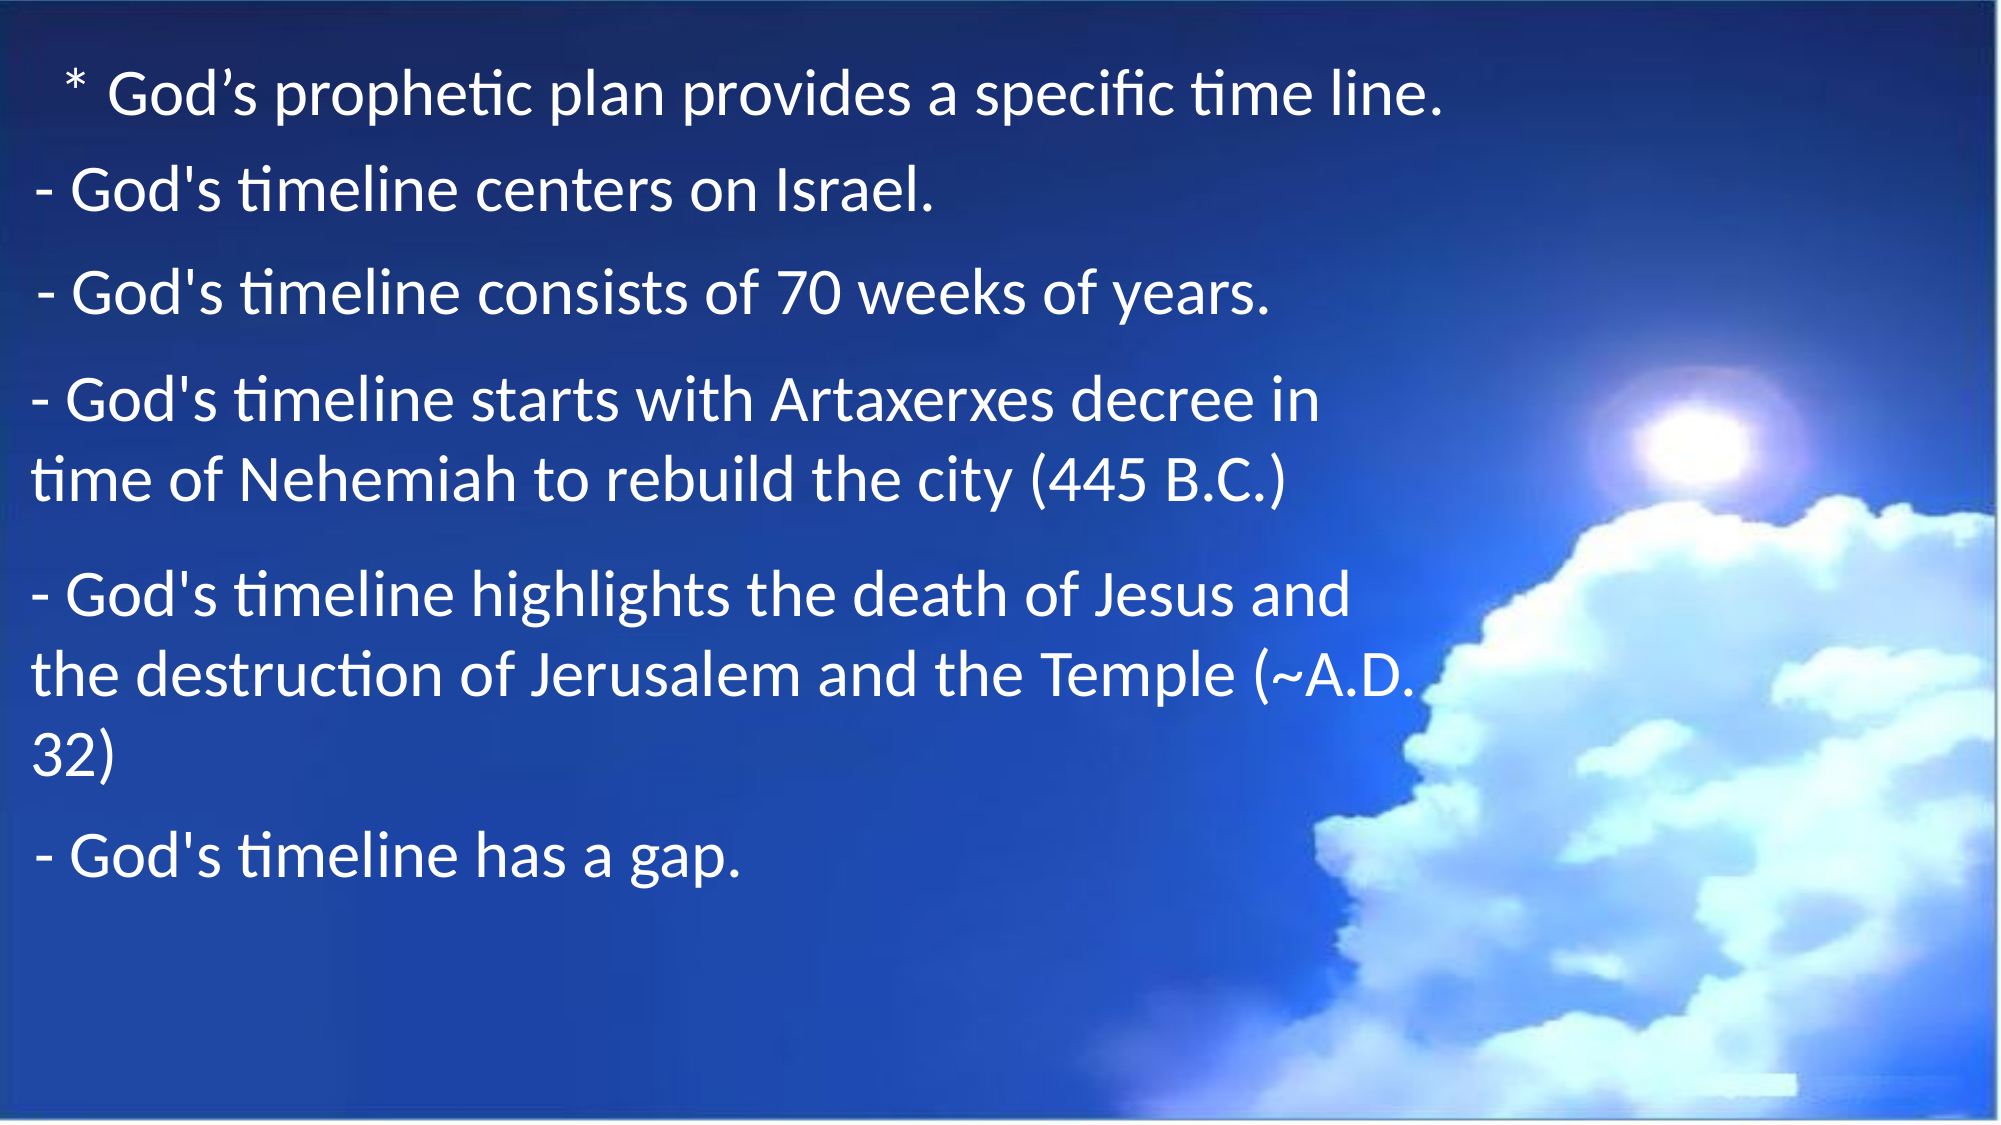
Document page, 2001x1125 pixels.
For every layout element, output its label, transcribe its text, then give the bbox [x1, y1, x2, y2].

text_box - God's timeline highlights the death of Jesus and the destruction of Jerusalem and the Temple (~A.D. 32) [15, 542, 1438, 798]
picture [0, 0, 2001, 1125]
text_box - God's timeline centers on Israel. [19, 137, 953, 233]
text_box - God's timeline starts with Artaxerxes decree in time of Nehemiah to rebuild the city (445 B.C.) [15, 347, 1438, 523]
text_box - God's timeline consists of 70 weeks of years. [21, 240, 1288, 336]
text_box * God’s prophetic plan provides a specific time line. [44, 41, 1461, 137]
text_box - God's timeline has a gap. [19, 803, 760, 899]
